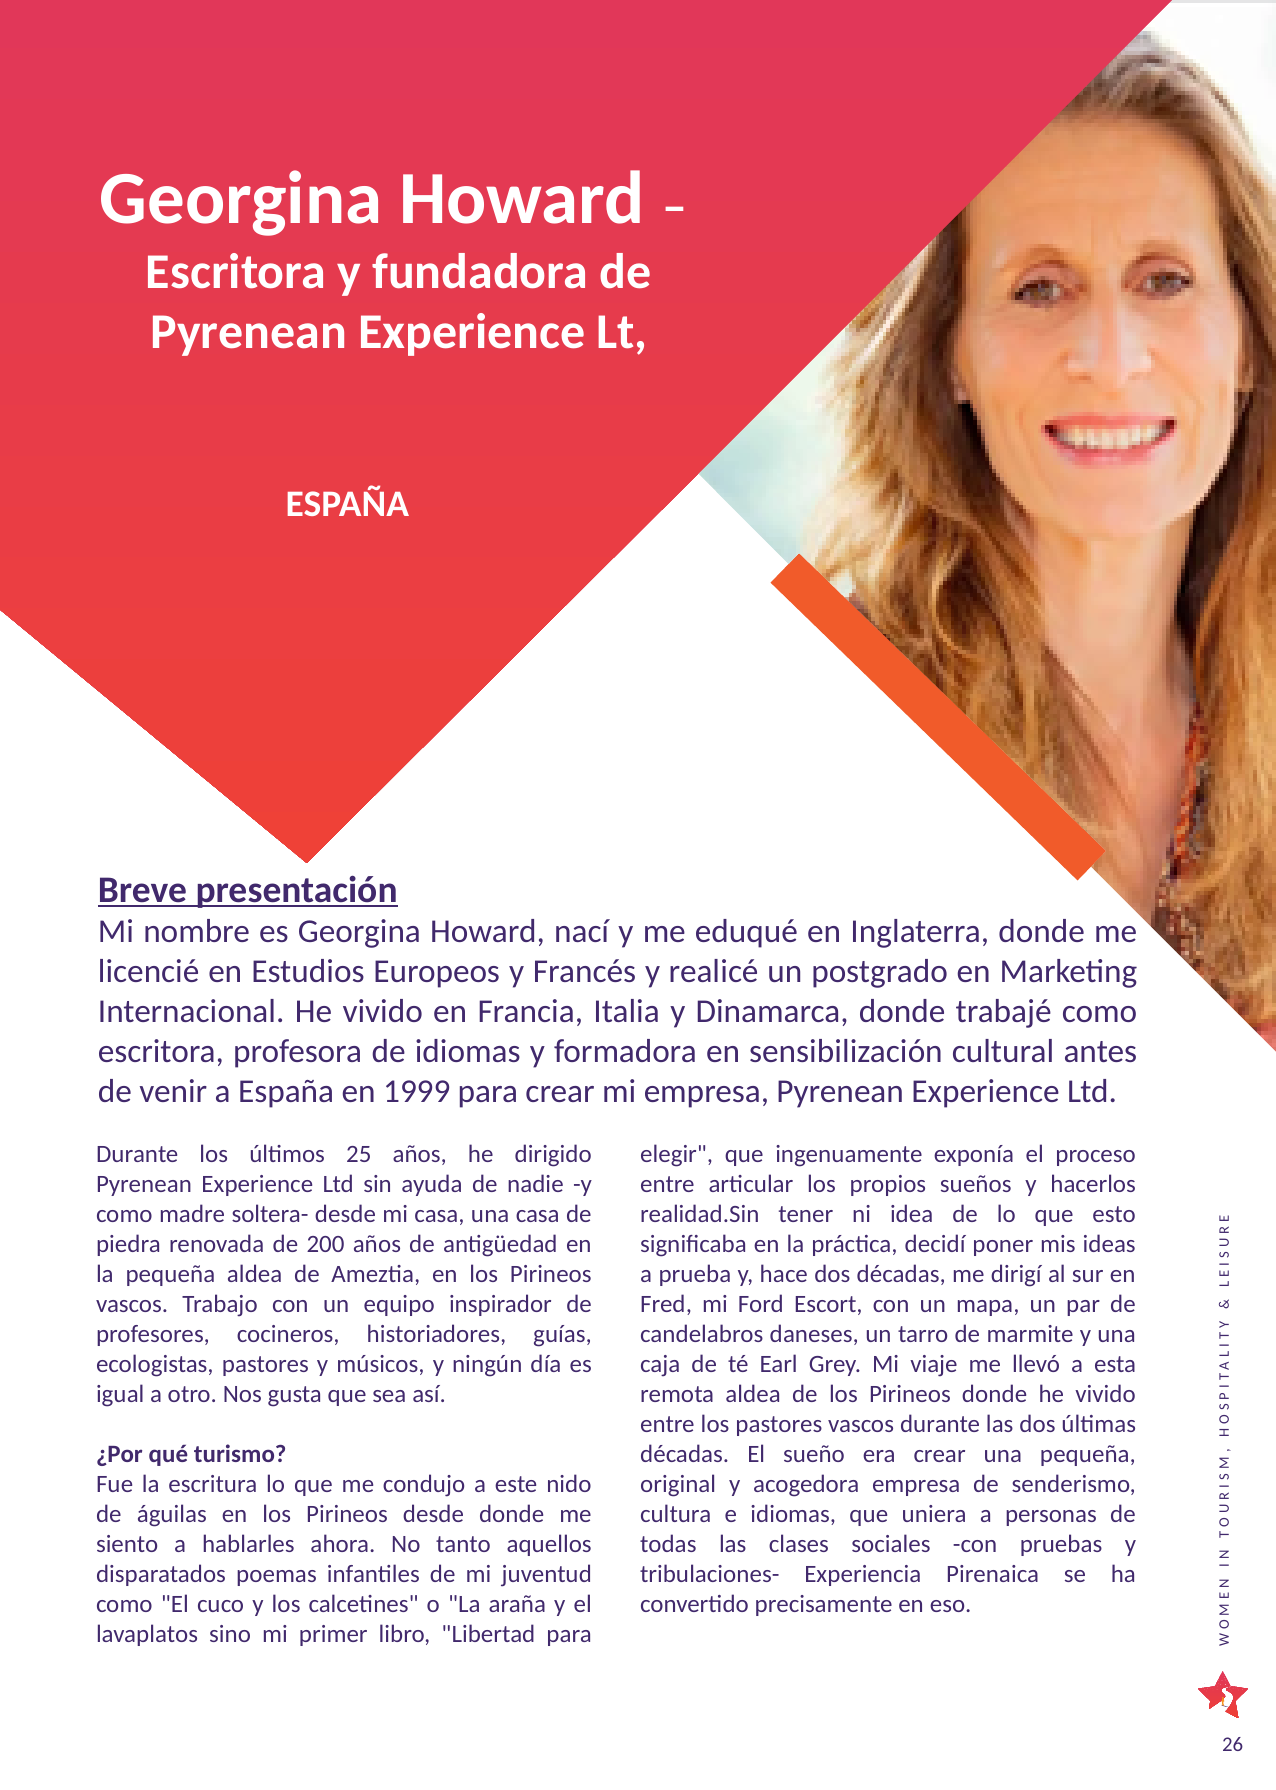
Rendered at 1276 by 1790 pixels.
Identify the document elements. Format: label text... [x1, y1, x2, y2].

picture [698, 0, 1276, 1056]
list Durante los últimos 25 años, he dirigido Pyrenean Experience Ltd sin ayuda de nadie -y como madre soltera- desde mi casa, una casa de piedra renovada de 200 años de antigüedad en la pequeña aldea de Ameztia, en los Pirineos vascos. Trabajo con un equipo inspirador de profesores, cocineros, historiadores, guías, ecologistas, pastores y músicos, y ningún día es igual a otro. Nos gusta que sea así. ¿Por qué turismo? Fue la escritura lo que me condujo a este nido de águilas en los Pirineos desde donde me siento a hablarles ahora. No tanto aquellos disparatados poemas infantiles de mi juventud como "El cuco y los calcetines" o "La araña y el lavaplatos sino mi primer libro, "Libertad para elegir", que ingenuamente exponía el proceso entre articular los propios sueños y hacerlos realidad.Sin tener ni idea de lo que esto significaba en la práctica, decidí poner mis ideas a prueba y, hace dos décadas, me dirigí al sur en Fred, mi Ford Escort, con un mapa, un par de candelabros daneses, un tarro de marmite y una caja de té Earl Grey. Mi viaje me llevó a esta remota aldea de los Pirineos donde he vivido entre los pastores vascos durante las dos últimas décadas. El sueño era crear una pequeña, original y acogedora empresa de senderismo, cultura e idiomas, que uniera a personas de todas las clases sociales -con pruebas y tribulaciones- Experiencia Pirenaica se ha convertido precisamente en eso. [81, 1130, 1152, 1674]
list ESPAÑA [80, 474, 615, 561]
slide_number 26 [1189, 1704, 1259, 1782]
list Breve presentación Mi nombre es Georgina Howard, nací y me eduqué en Inglaterra, donde me licencié en Estudios Europeos y Francés y realicé un postgrado en Marketing Internacional. He vivido en Francia, Italia y Dinamarca, donde trabajé como escritora, profesora de idiomas y formadora en sensibilización cultural antes de venir a España en 1999 para crear mi empresa, Pyrenean Experience Ltd. [83, 857, 698, 1032]
list Georgina Howard – Escritora y fundadora de Pyrenean Experience Lt, [80, 141, 698, 518]
